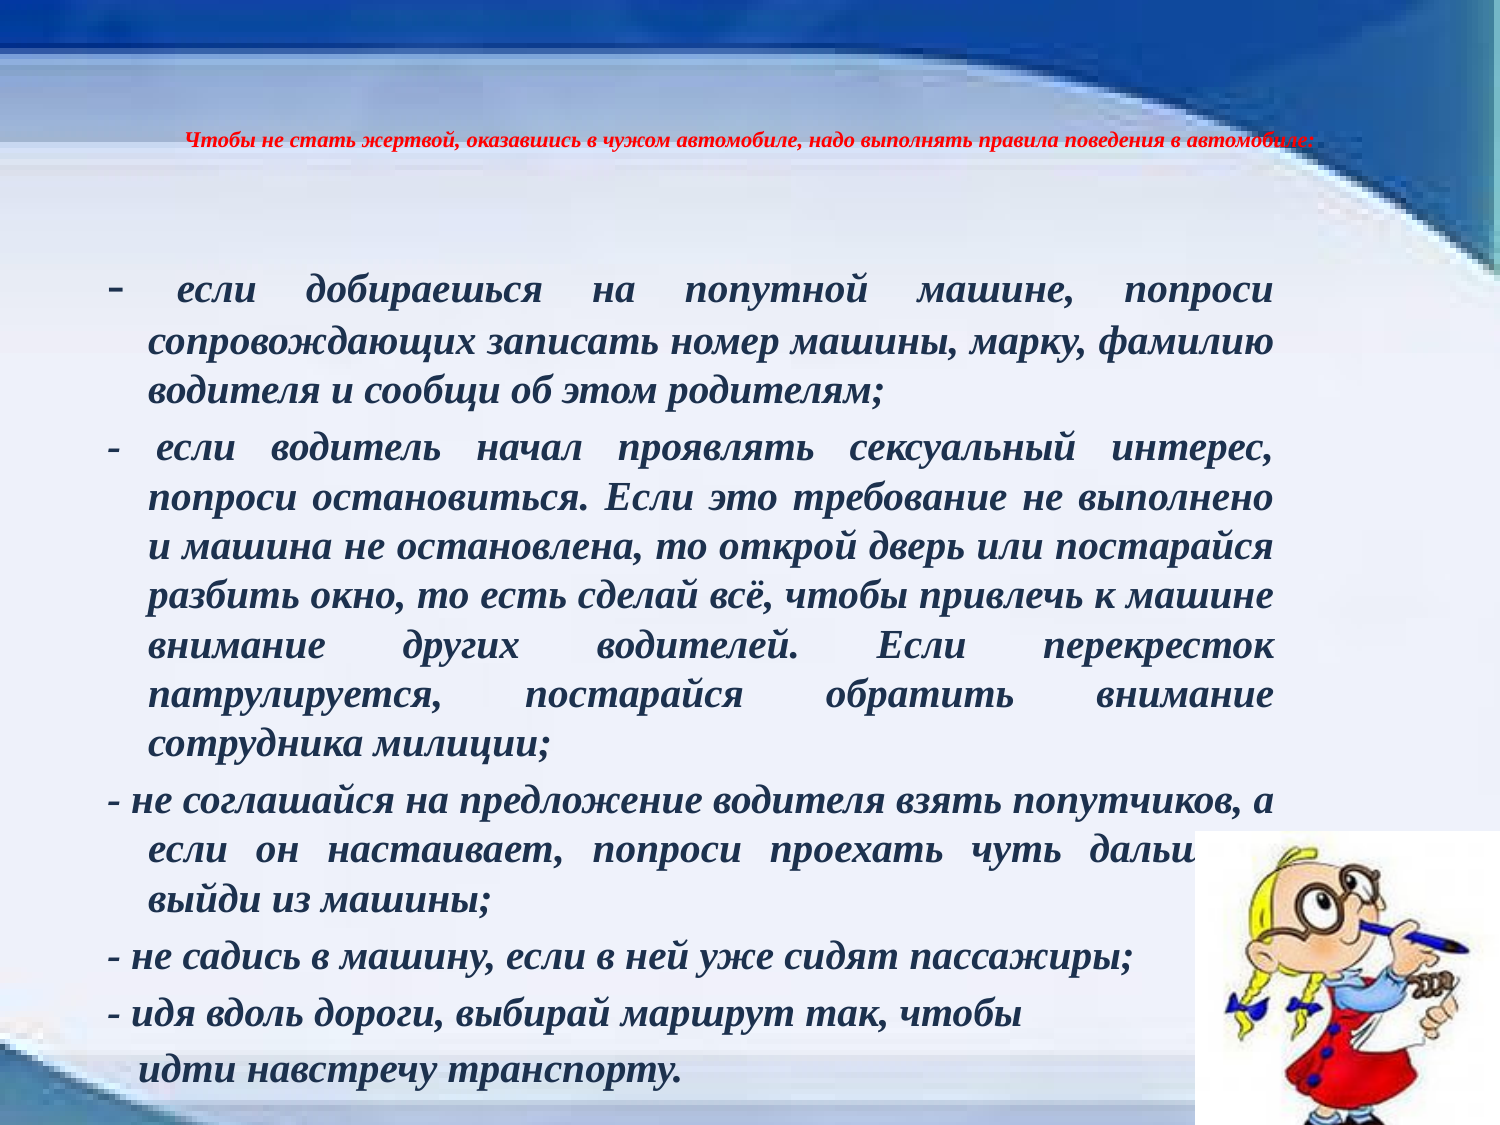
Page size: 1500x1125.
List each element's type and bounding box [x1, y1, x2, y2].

list [0, 0, 1500, 1125]
picture [1195, 831, 1500, 1125]
